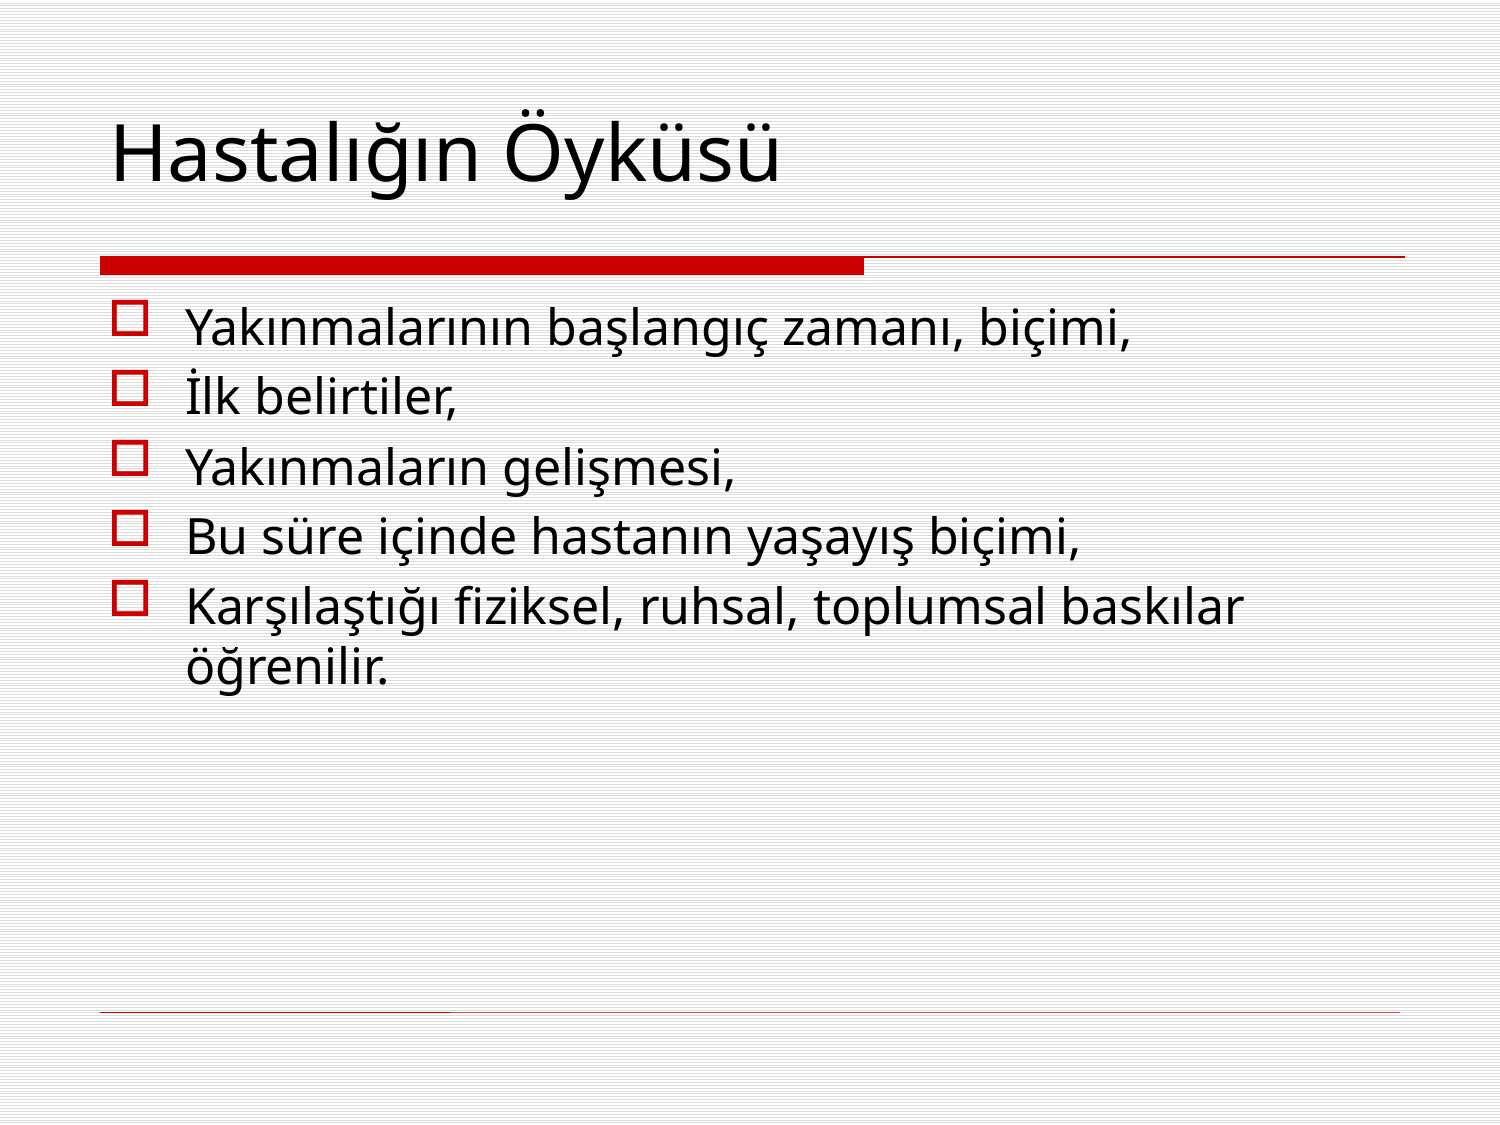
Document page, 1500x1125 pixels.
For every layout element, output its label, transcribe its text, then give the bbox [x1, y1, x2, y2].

title Hastalığın Öyküsü [93, 49, 1407, 250]
list Yakınmalarının başlangıç zamanı, biçimi, İlk belirtiler, Yakınmaların gelişmesi, Bu süre içinde hastanın yaşayış biçimi, Karşılaştığı fiziksel, ruhsal, toplumsal baskılar öğrenilir. [92, 287, 1406, 988]
